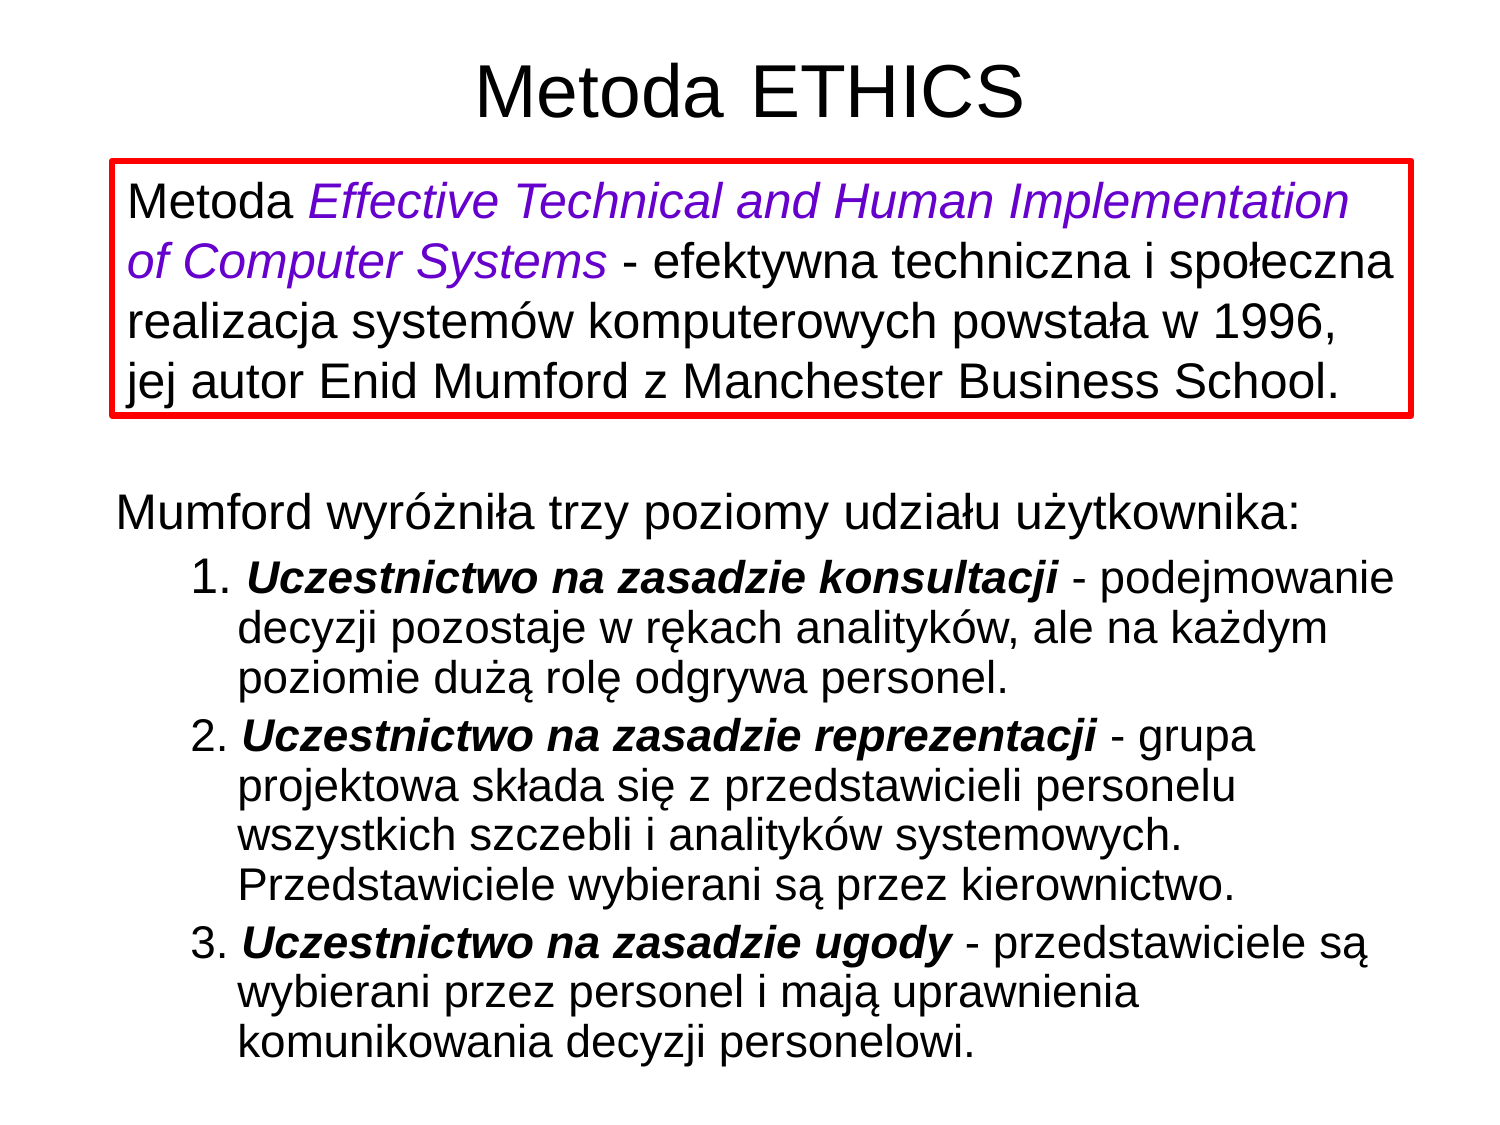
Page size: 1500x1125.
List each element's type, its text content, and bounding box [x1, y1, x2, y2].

text_box Metoda Effective Technical and Human Implementation of Computer Systems - efektywna techniczna i społeczna realizacja systemów komputerowych powstała w 1996, jej autor Enid Mumford z Manchester Business School. [112, 160, 1412, 416]
list Mumford wyróżniła trzy poziomy udziału użytkownika: 1. Uczestnictwo na zasadzie konsultacji - podejmowanie decyzji pozostaje w rękach analityków, ale na każdym poziomie dużą rolę odgrywa personel. 2. Uczestnictwo na zasadzie reprezentacji - grupa projektowa składa się z przedstawicieli personelu wszystkich szczebli i analityków systemowych. Przedstawiciele wybierani są przez kierownictwo. 3. Uczestnictwo na zasadzie ugody - przedstawiciele są wybierani przez personel i mają uprawnienia komunikowania decyzji personelowi. [100, 478, 1424, 1095]
title Metoda ETHICS [0, 24, 1500, 138]
